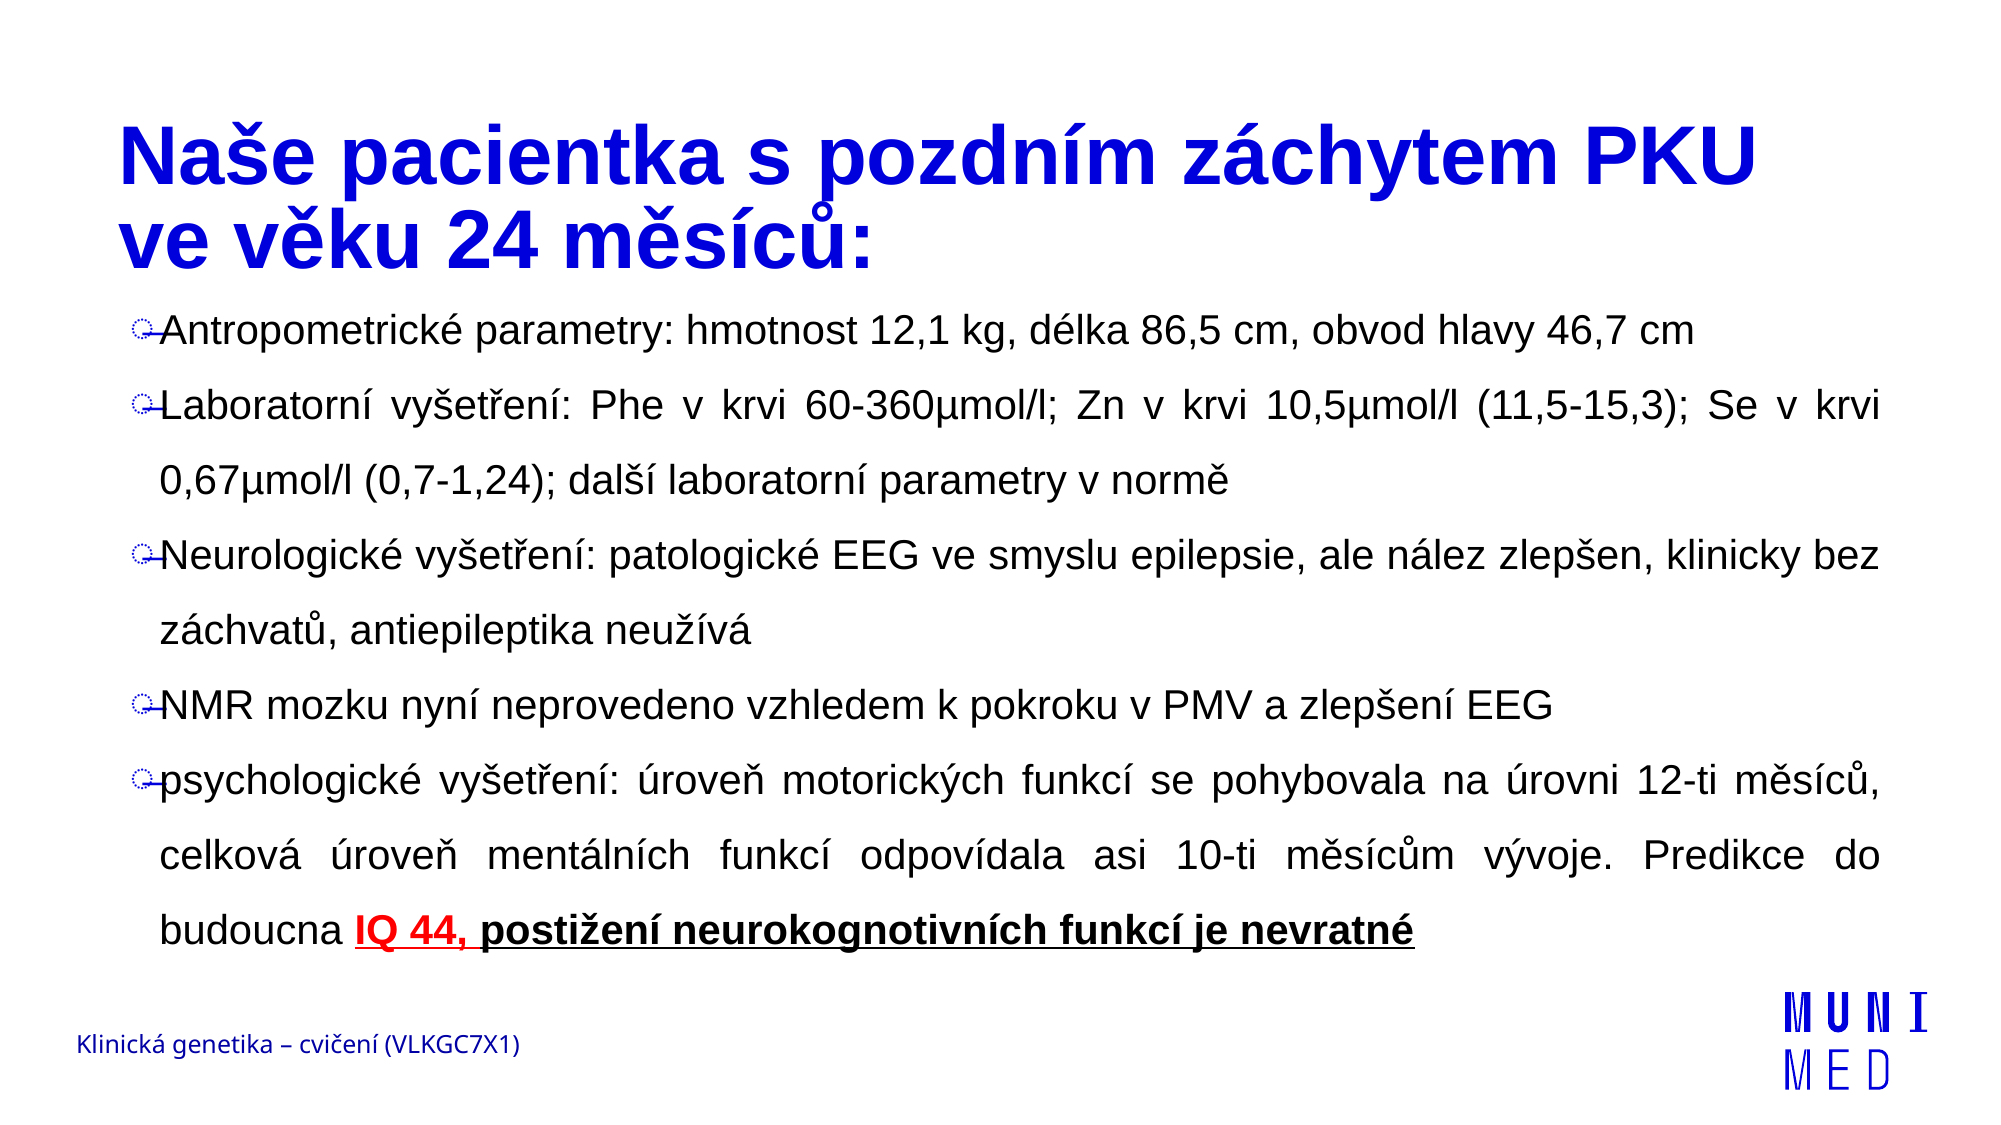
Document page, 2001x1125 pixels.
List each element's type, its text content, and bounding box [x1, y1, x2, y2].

title Naše pacientka s pozdním záchytem PKU ve věku 24 měsíců: [118, 118, 1883, 193]
list Antropometrické parametry: hmotnost 12,1 kg, délka 86,5 cm, obvod hlavy 46,7 cm Laboratorní vyšetření: Phe v krvi 60-360µmol/l; Zn v krvi 10,5µmol/l (11,5-15,3); Se v krvi 0,67µmol/l (0,7-1,24); další laboratorní parametry v normě Neurologické vyšetření: patologické EEG ve smyslu epilepsie, ale nález zlepšen, klinicky bez záchvatů, antiepileptika neužívá NMR mozku nyní neprovedeno vzhledem k pokroku v PMV a zlepšení EEG psychologické vyšetření: úroveň motorických funkcí se pohybovala na úrovni 12-ti měsíců, celková úroveň mentálních funkcí odpovídala asi 10-ti měsícům vývoje. Predikce do budoucna IQ 44, postižení neurokognotivních funkcí je nevratné [118, 277, 1883, 957]
footer Klinická genetika – cvičení (VLKGC7X1) [61, 1021, 1361, 1063]
